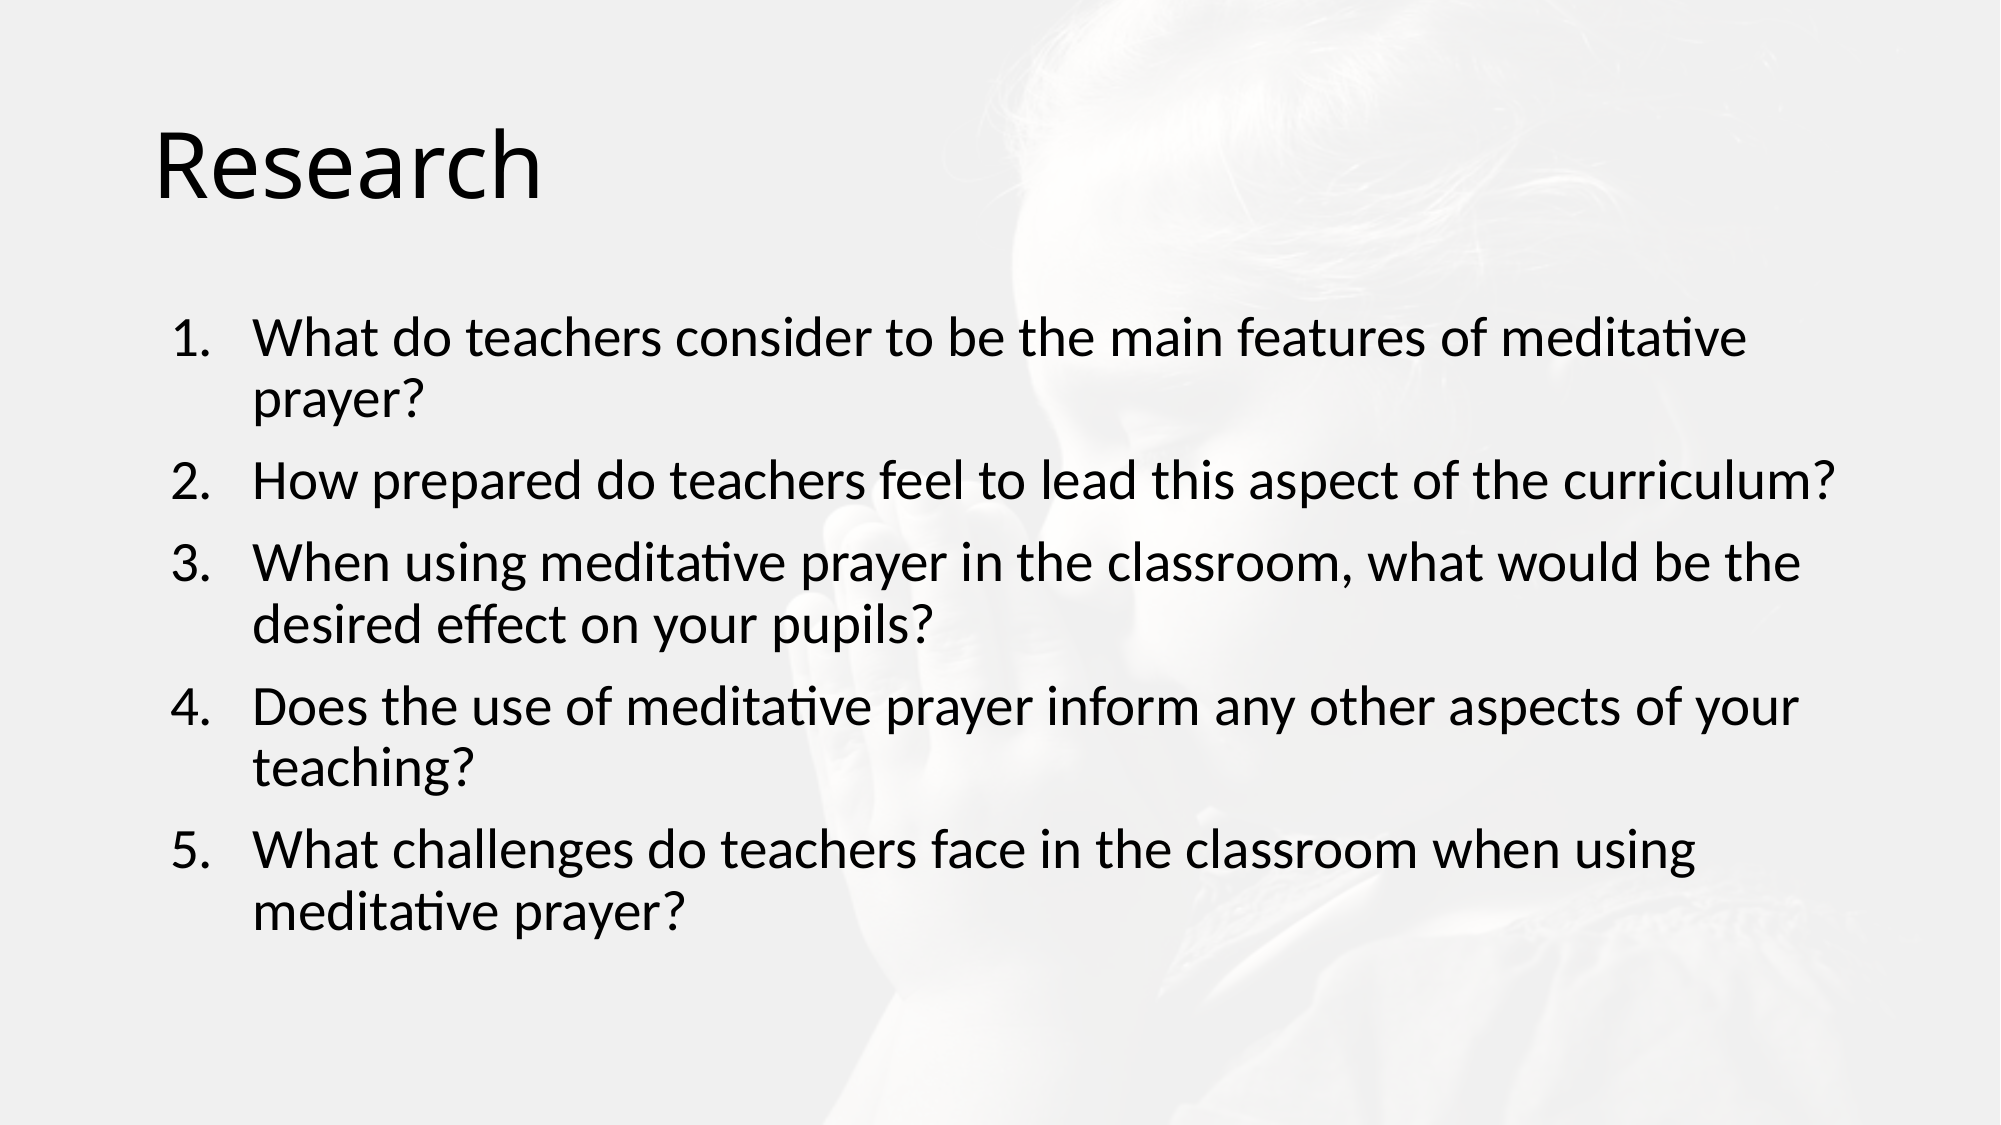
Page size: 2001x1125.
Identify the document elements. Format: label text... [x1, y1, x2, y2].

title Research [137, 59, 1863, 278]
list What do teachers consider to be the main features of meditative prayer? How prepared do teachers feel to lead this aspect of the curriculum? When using meditative prayer in the classroom, what would be the desired effect on your pupils? Does the use of meditative prayer inform any other aspects of your teaching? What challenges do teachers face in the classroom when using meditative prayer? [137, 299, 1863, 1014]
